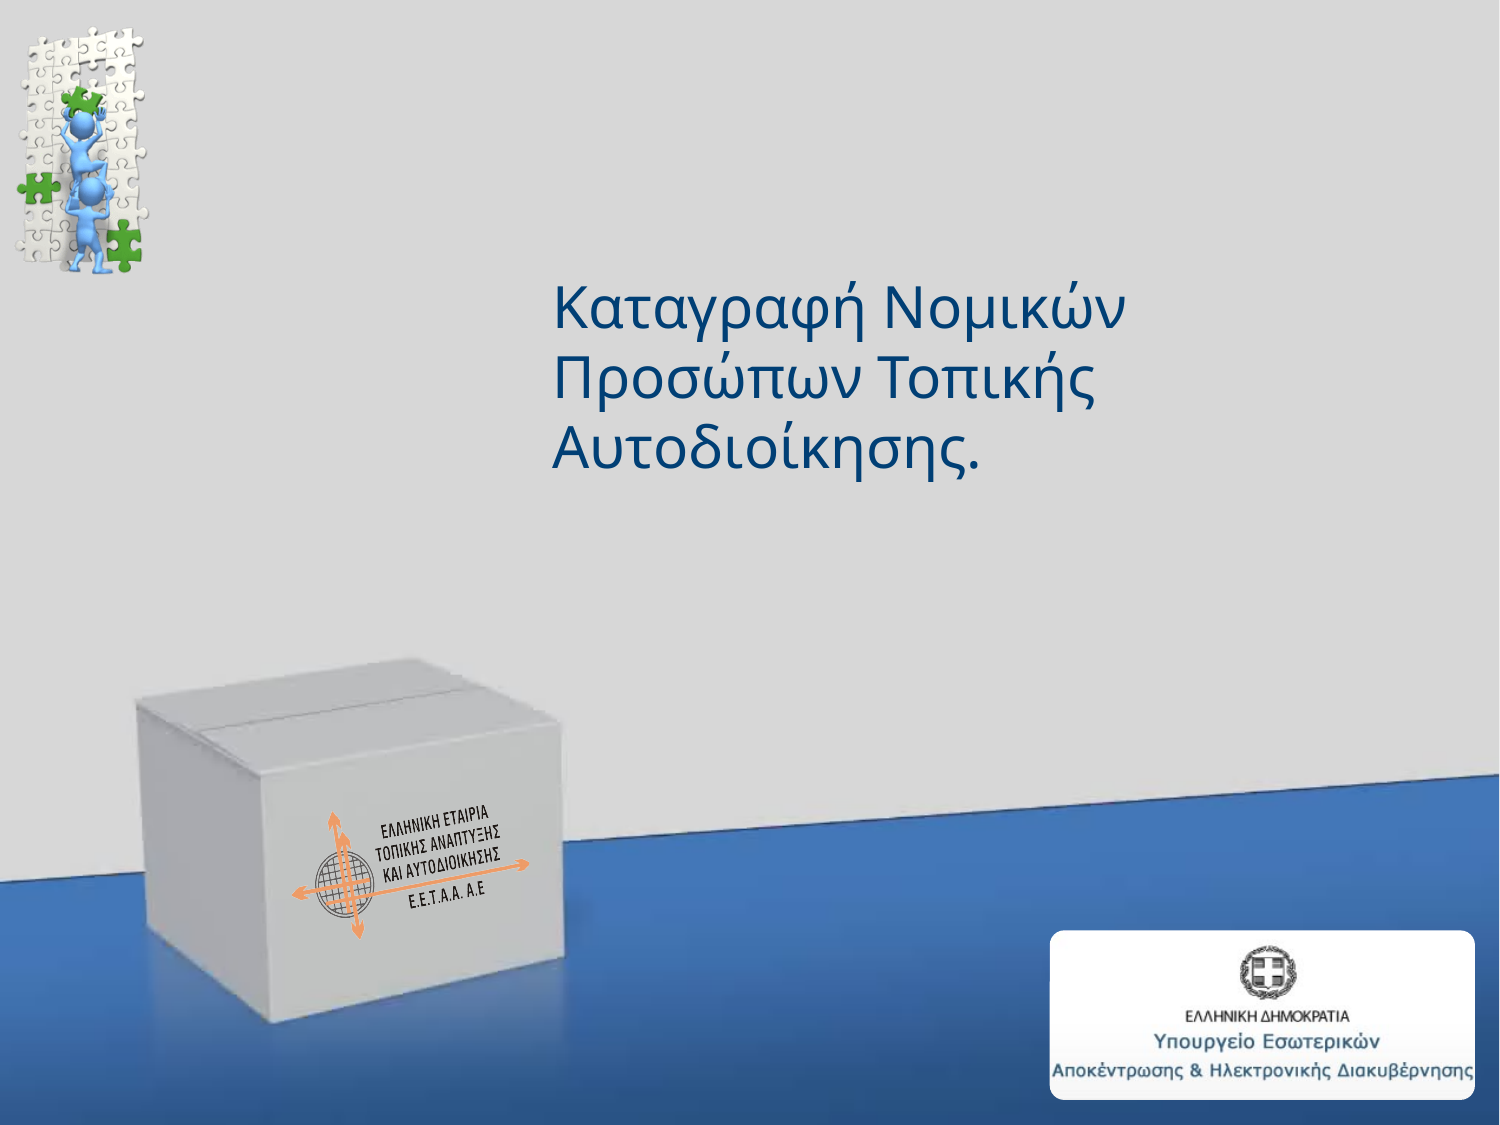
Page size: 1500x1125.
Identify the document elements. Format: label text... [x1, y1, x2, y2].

picture [0, 0, 1500, 1125]
title Καταγραφή Νομικών Προσώπων Τοπικής Αυτοδιοίκησης. [537, 200, 1338, 488]
